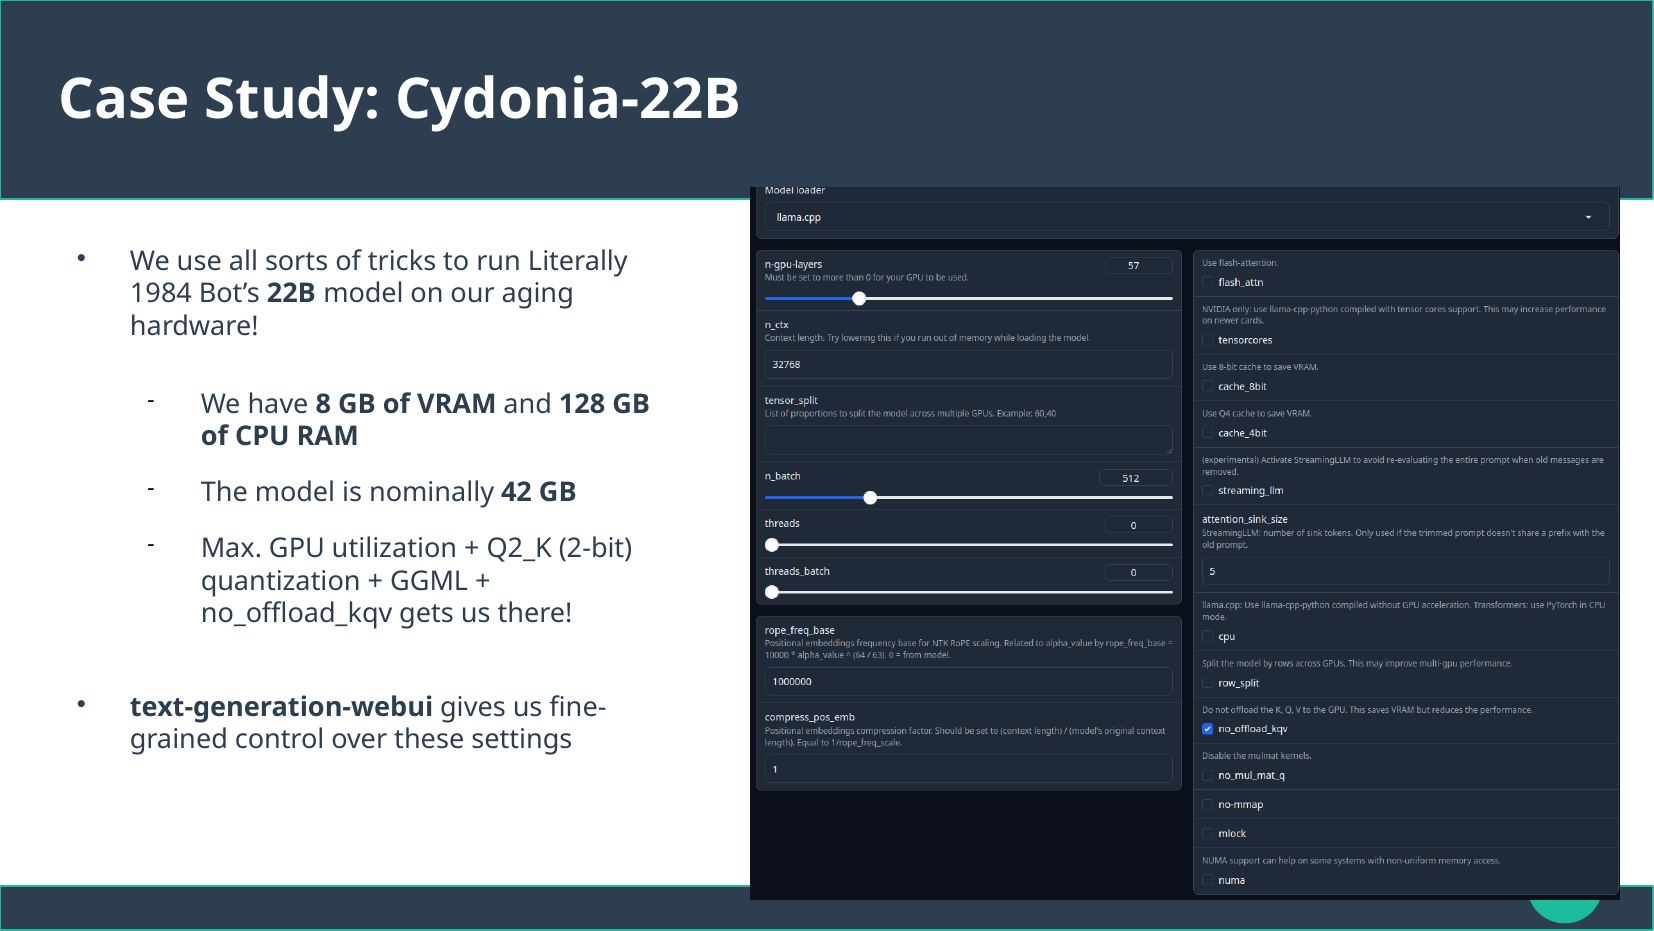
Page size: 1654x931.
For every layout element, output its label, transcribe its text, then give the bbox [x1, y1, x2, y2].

picture [749, 187, 1620, 900]
slide_number 13 [1500, 843, 1630, 928]
title Case Study: Cydonia-22B [59, 37, 1595, 155]
text_box We use all sorts of tricks to run Literally 1984 Bot’s 22B model on our aging hardware! We have 8 GB of VRAM and 128 GB of CPU RAM The model is nominally 42 GB Max. GPU utilization + Q2_K (2-bit) quantization + GGML + no_offload_kqv gets us there! text-generation-webui gives us fine-grained control over these settings [59, 243, 675, 863]
